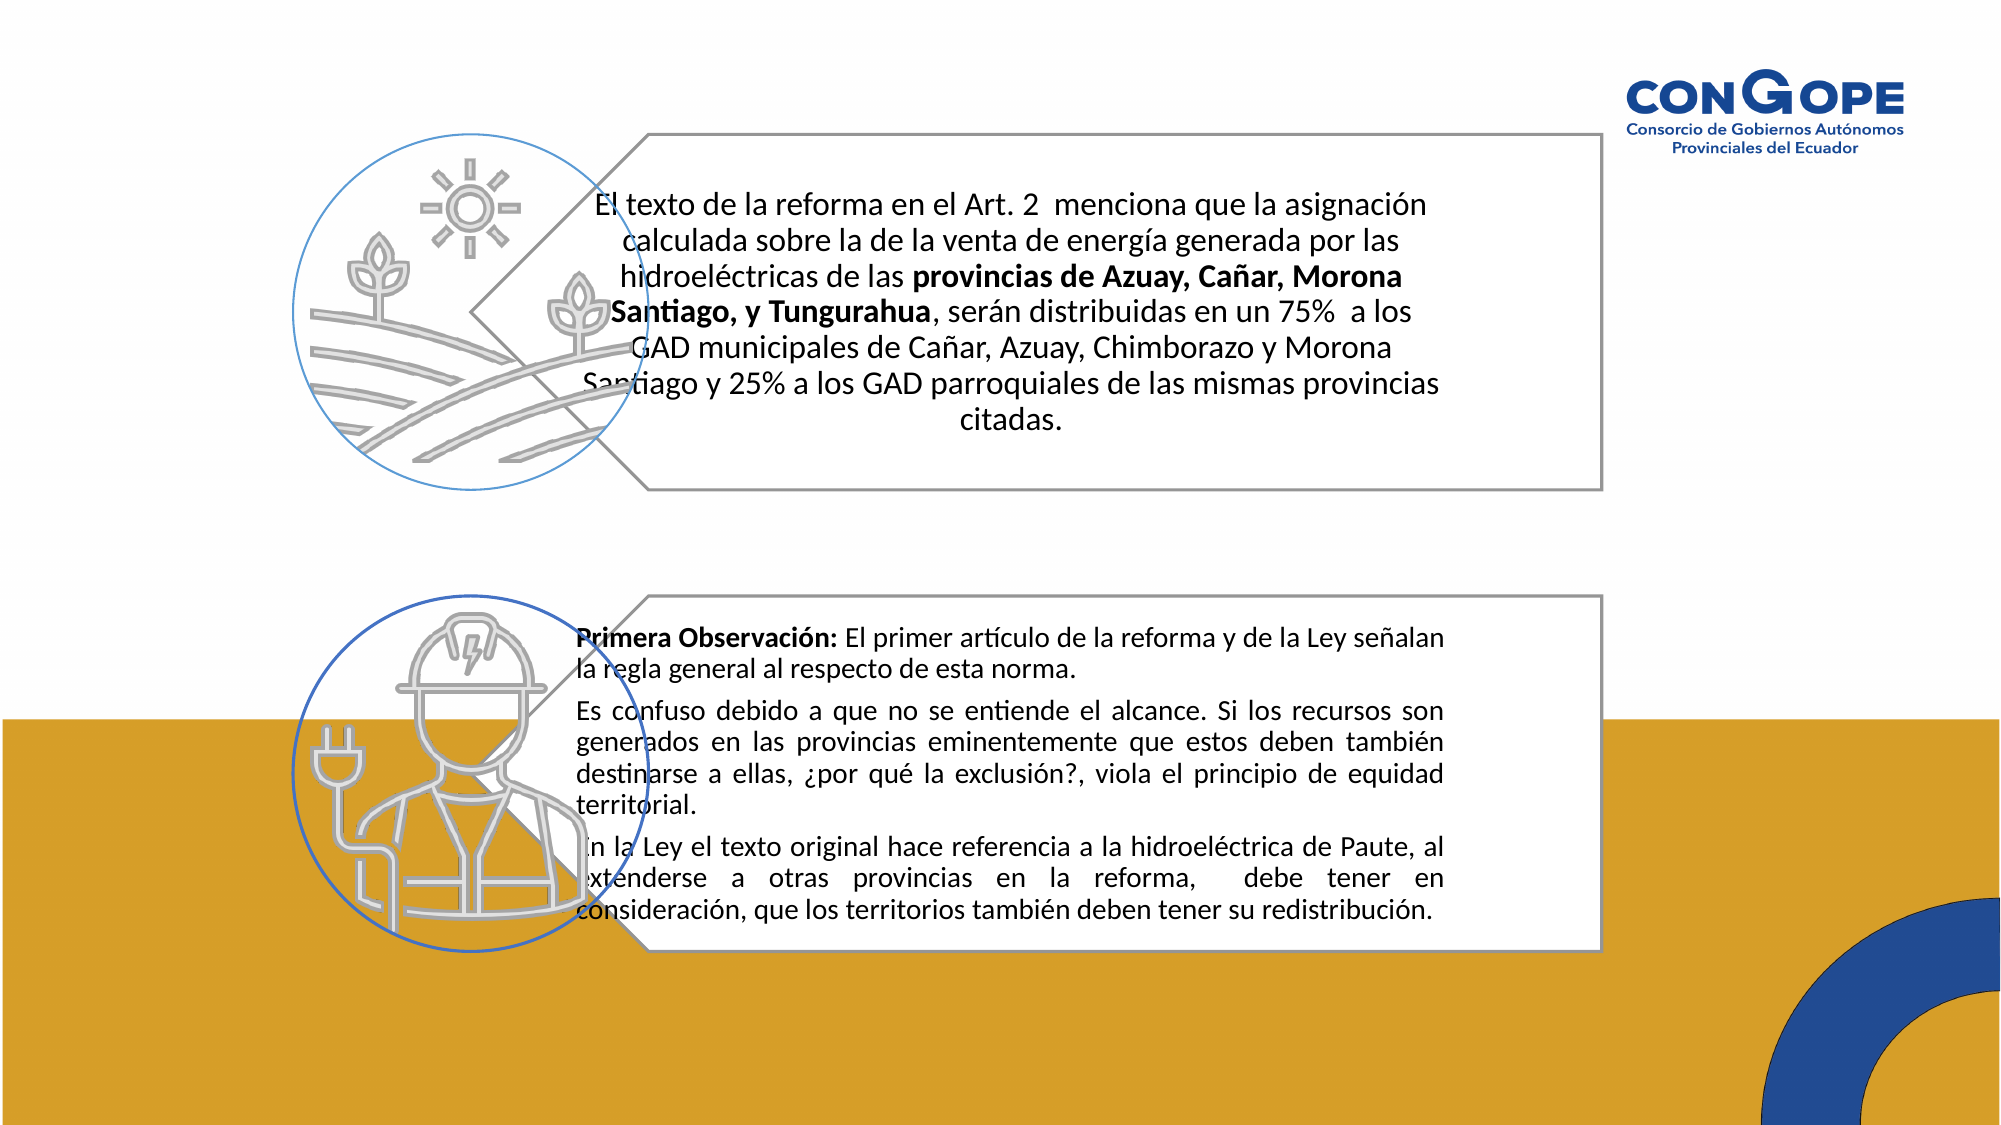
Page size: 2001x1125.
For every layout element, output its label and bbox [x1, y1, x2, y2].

text_box [96, 134, 1798, 952]
picture [0, 0, 2001, 1125]
